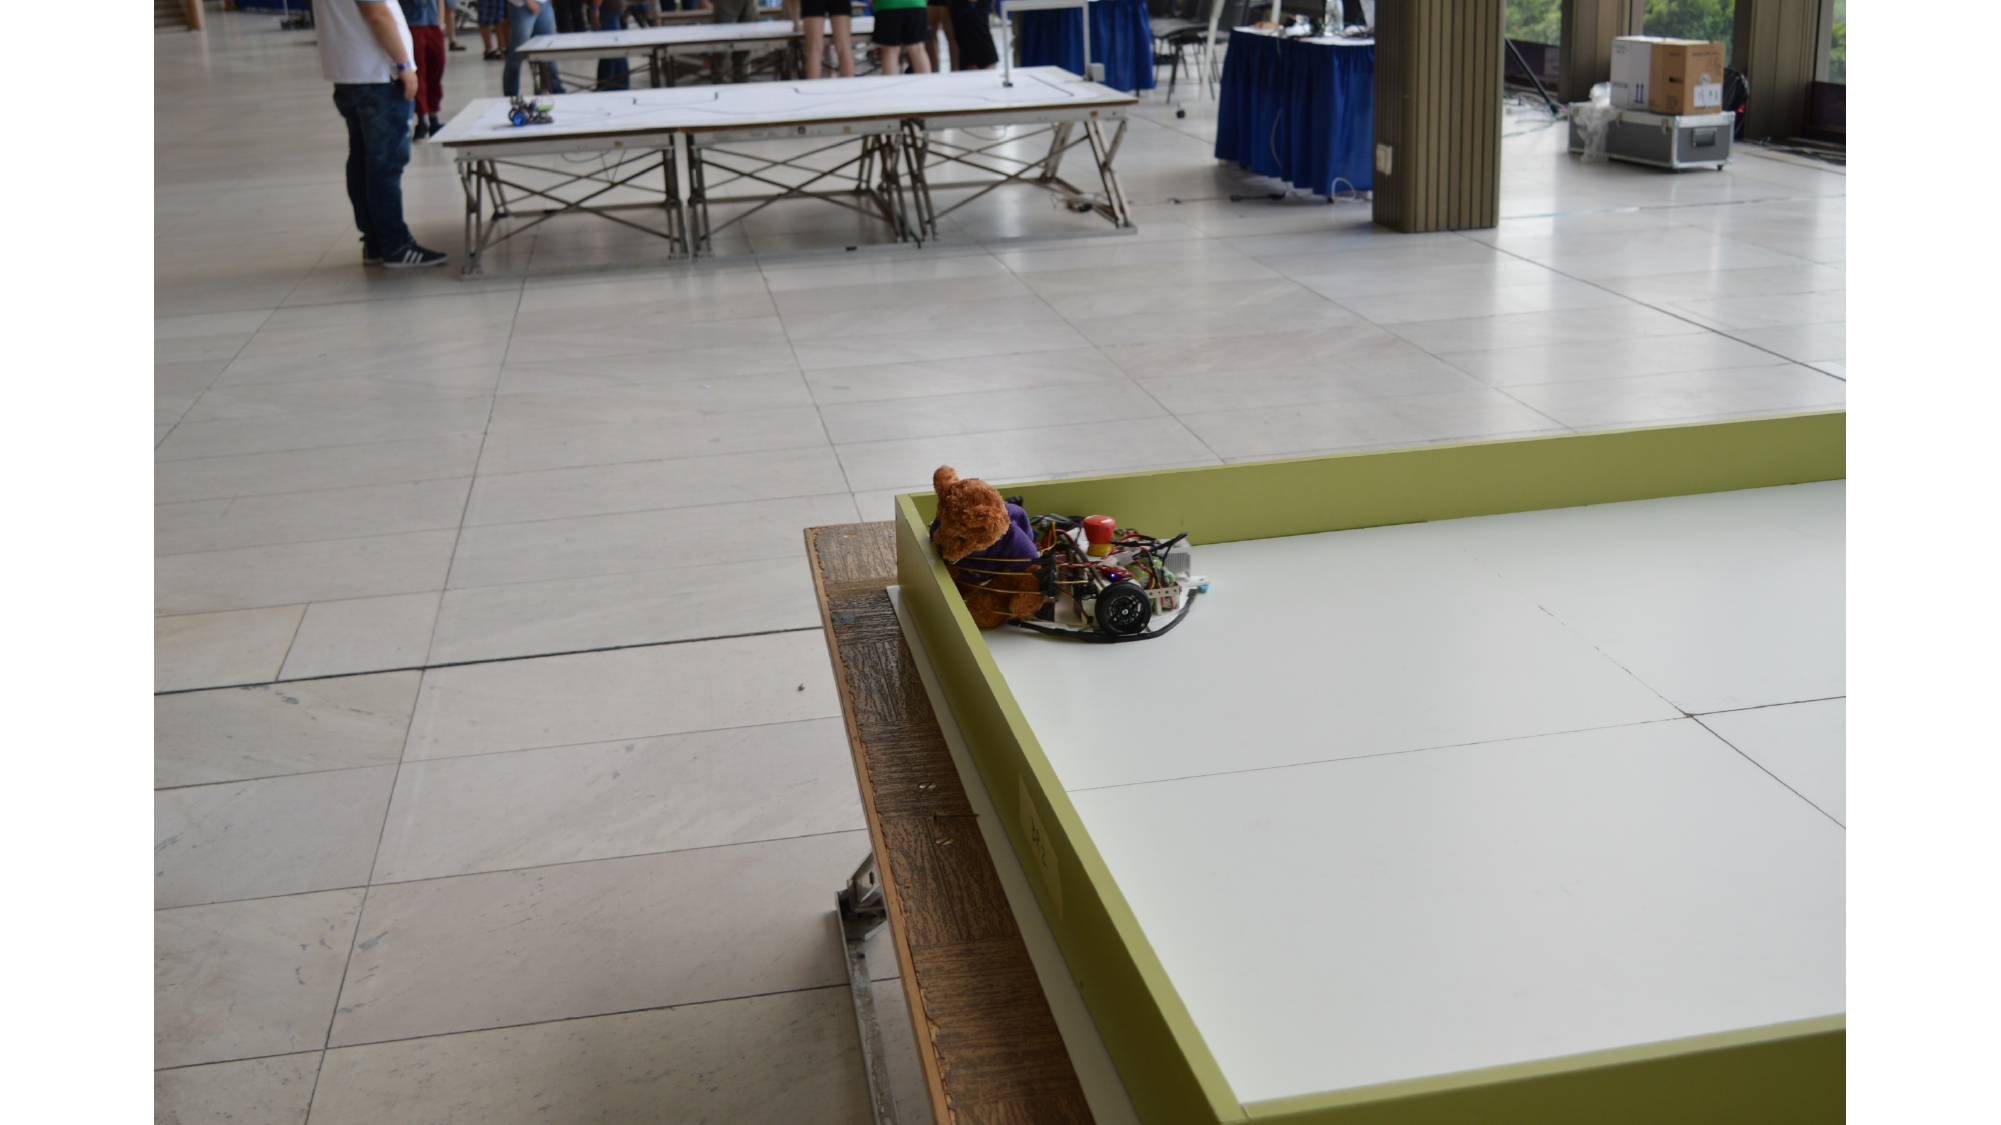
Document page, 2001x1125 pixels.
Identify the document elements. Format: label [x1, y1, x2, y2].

picture [153, 0, 1846, 1125]
